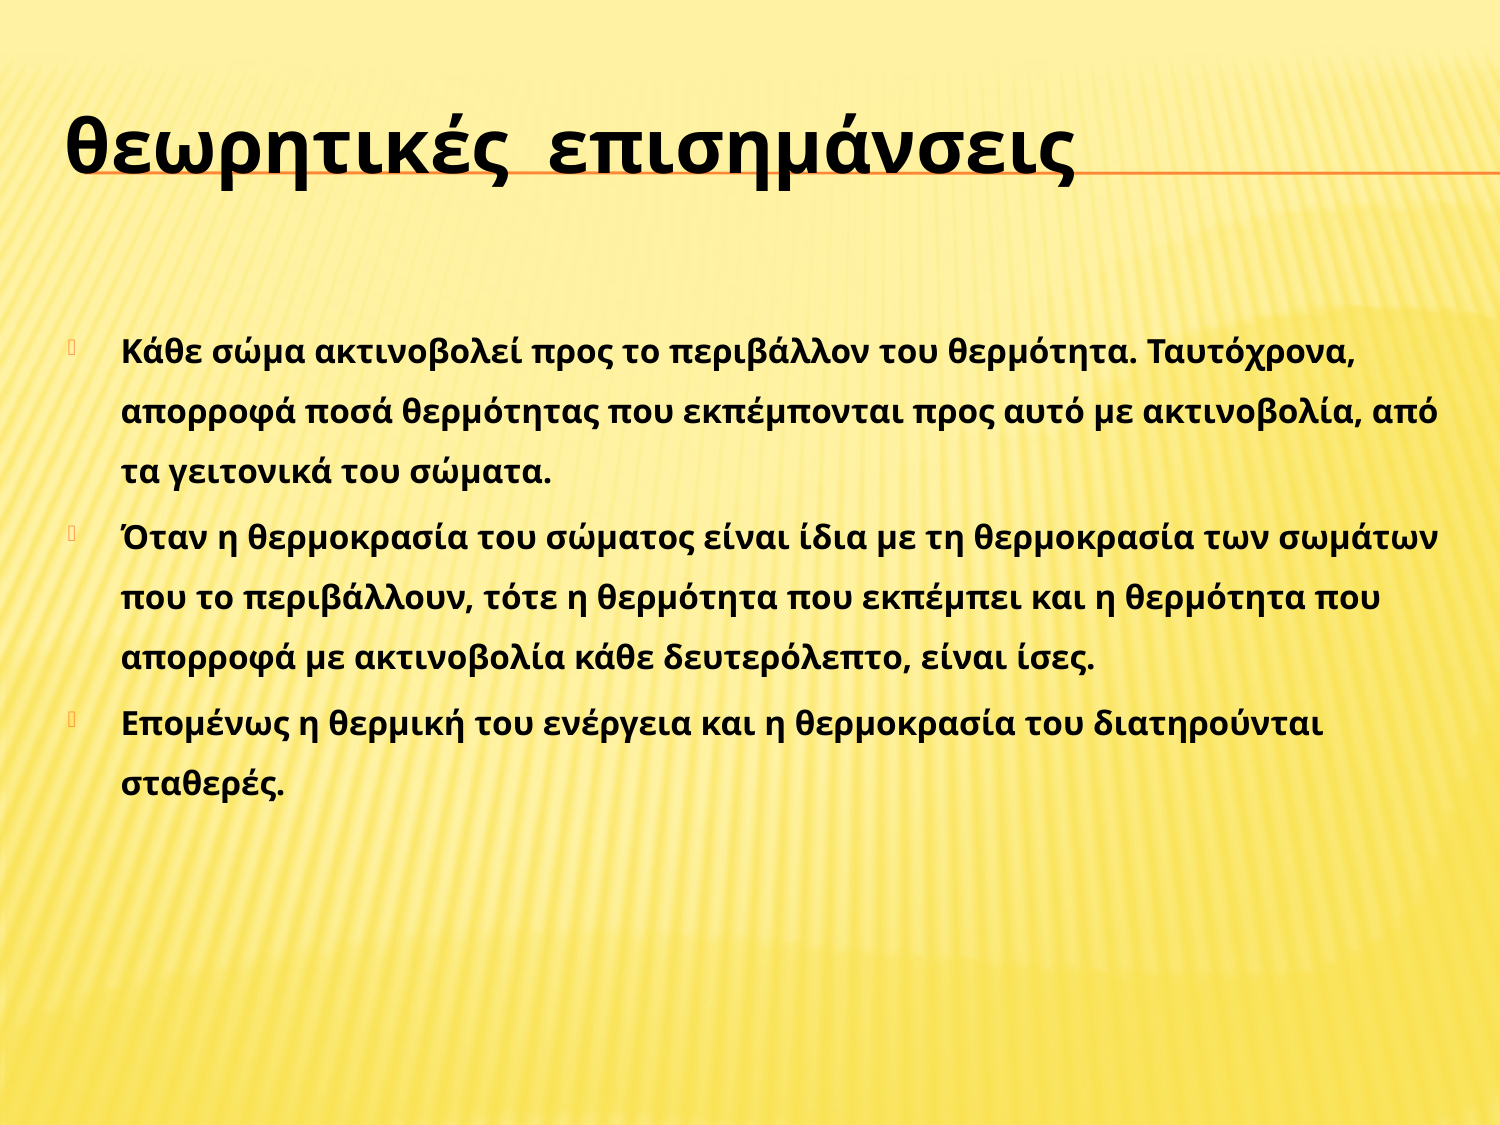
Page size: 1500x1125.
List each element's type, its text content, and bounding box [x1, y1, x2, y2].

list Κάθε σώμα ακτινοβολεί προς το περιβάλλον του θερμότητα. Ταυτόχρονα, απορροφά ποσά θερμότητας που εκπέμπονται προς αυτό με ακτινοβολία, από τα γειτονικά του σώματα. Όταν η θερμοκρασία του σώματος είναι ίδια με τη θερμοκρασία των σωμάτων που το περιβάλλουν, τότε η θερμότητα που εκπέμπει και η θερμότητα που απορροφά με ακτινοβολία κάθε δευτερόλεπτο, είναι ίσες. Επομένως η θερμική του ενέργεια και η θερμοκρασία του διατηρούνται σταθερές. [53, 302, 1479, 811]
title θεωρητικές επισημάνσεις [50, 75, 1475, 213]
